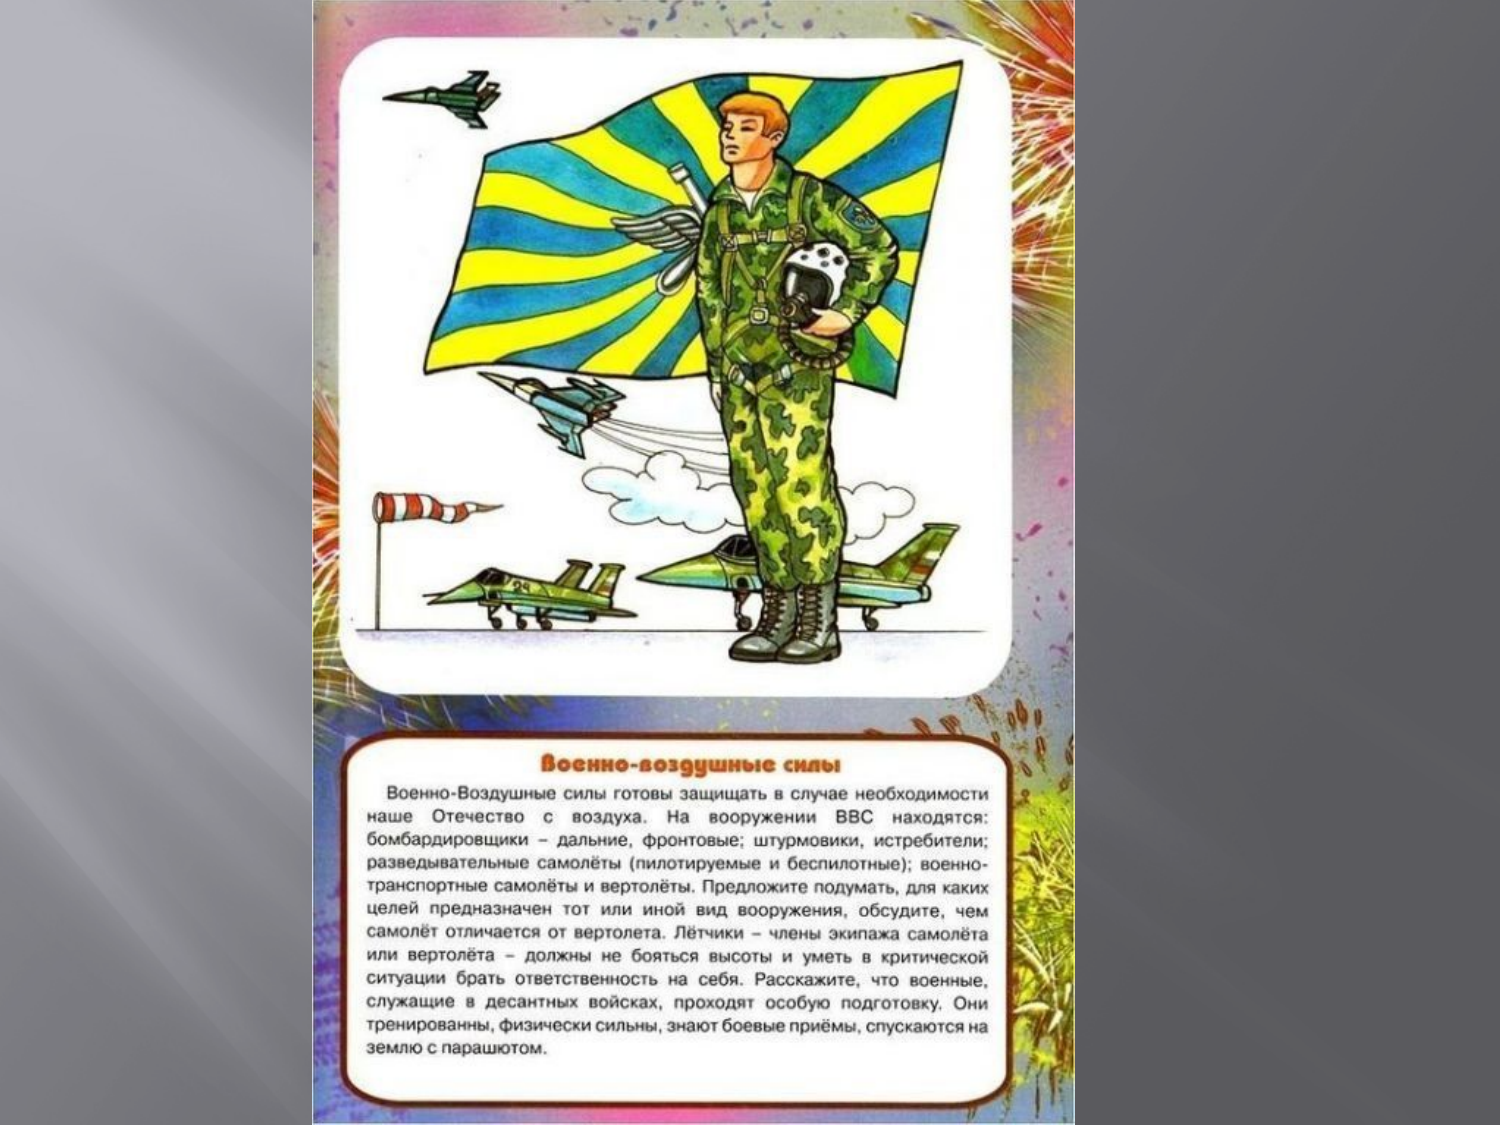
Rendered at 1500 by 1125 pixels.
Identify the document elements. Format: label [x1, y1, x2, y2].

list [312, 0, 1075, 1125]
